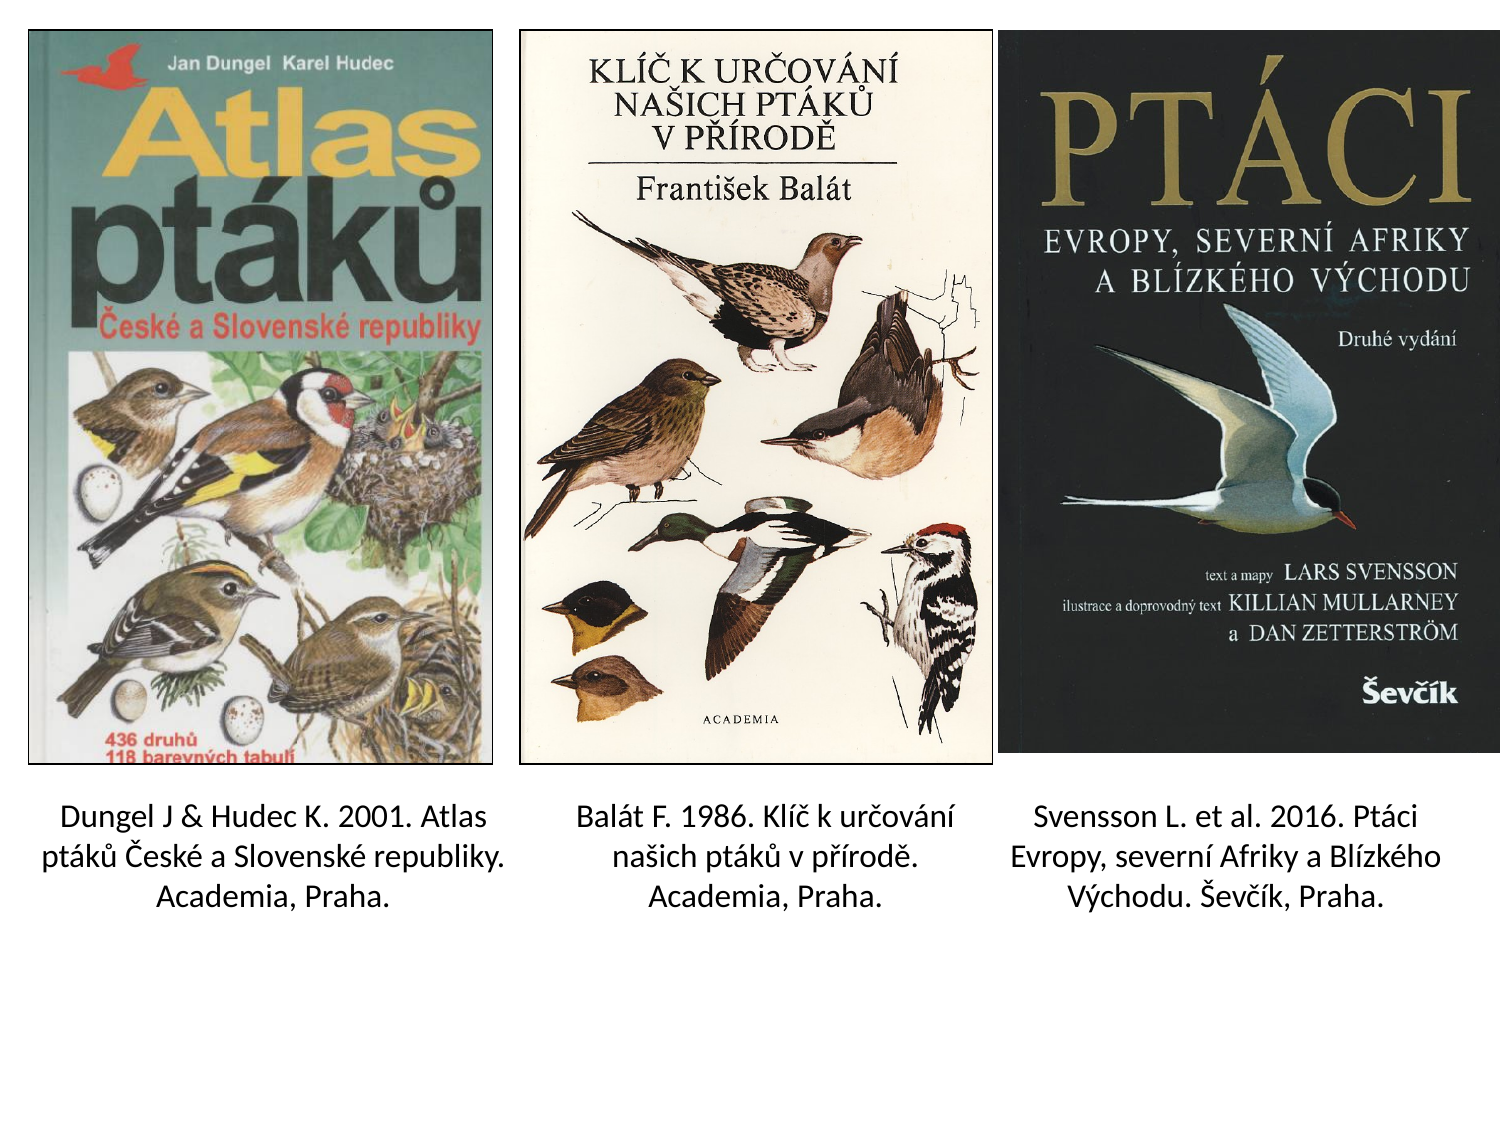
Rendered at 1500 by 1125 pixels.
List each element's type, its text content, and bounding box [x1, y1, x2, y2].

picture [520, 30, 992, 764]
text_box Balát F. 1986. Klíč k určování našich ptáků v přírodě. Academia, Praha. [534, 786, 995, 922]
picture [998, 30, 1500, 753]
picture [29, 30, 492, 764]
text_box Svensson L. et al. 2016. Ptáci Evropy, severní Afriky a Blízkého Východu. Ševčík, Praha. [995, 786, 1458, 922]
text_box Dungel J & Hudec K. 2001. Atlas ptáků České a Slovenské republiky. Academia, Praha. [24, 786, 524, 922]
